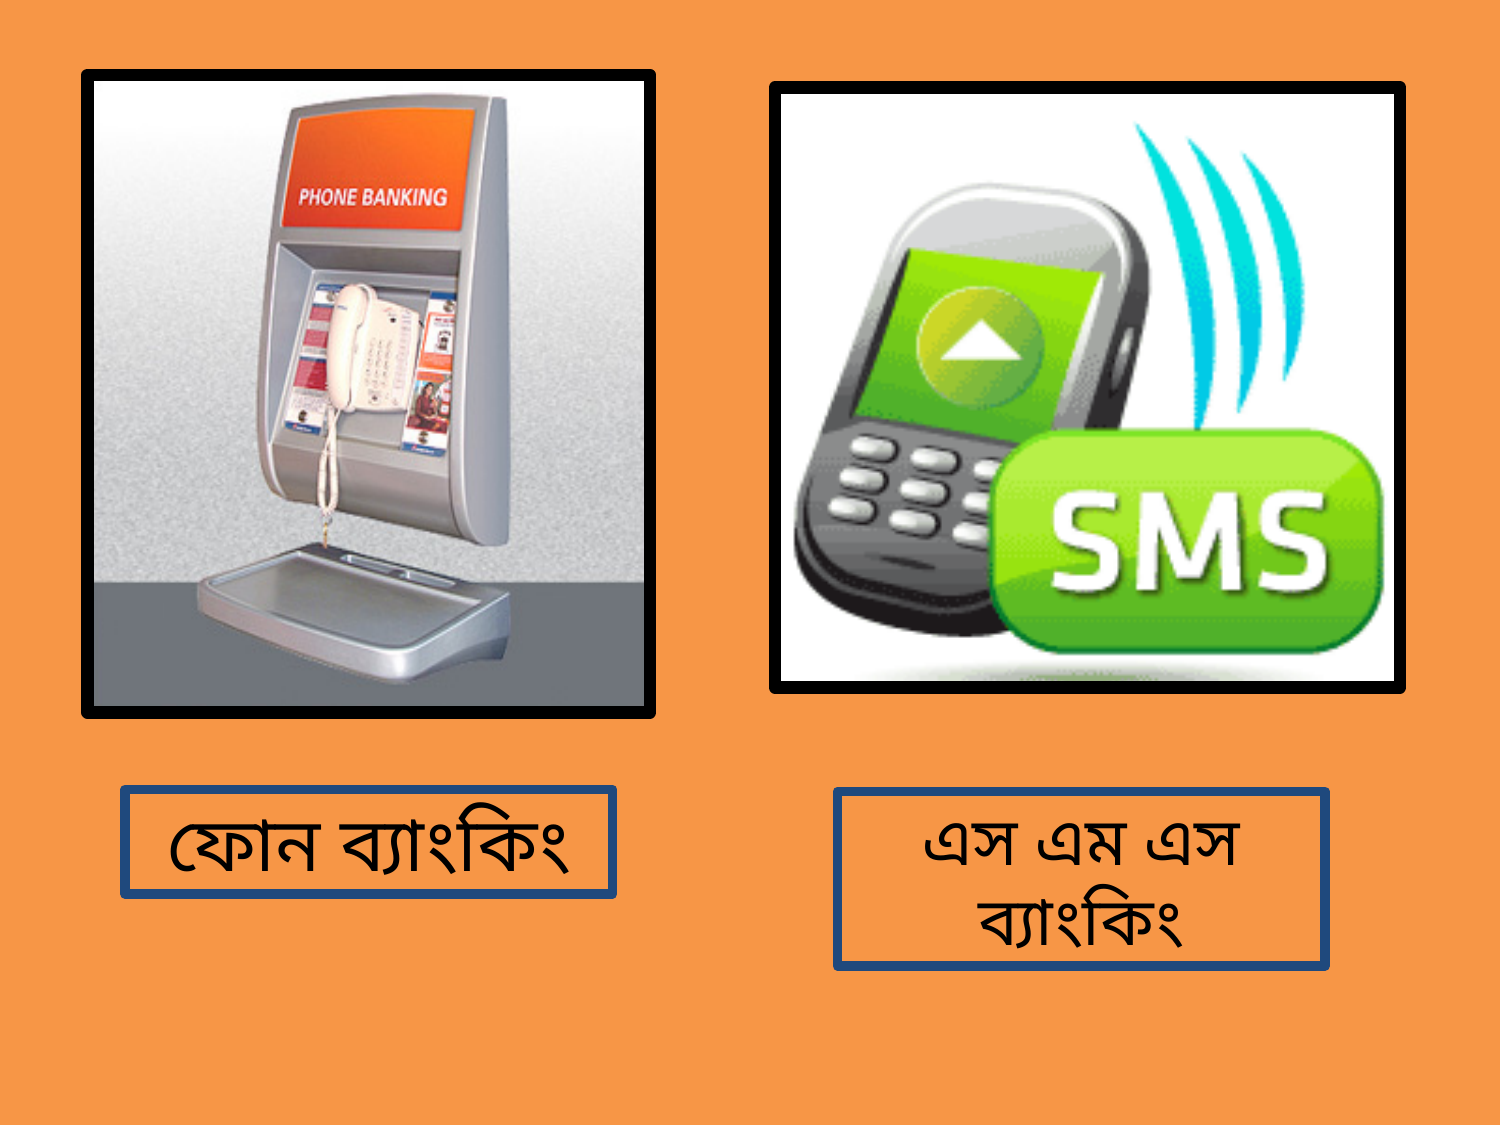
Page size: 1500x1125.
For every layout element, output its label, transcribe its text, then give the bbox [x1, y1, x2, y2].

text_box [773, 85, 1402, 689]
text_box এস এম এস ব্যাংকিং [837, 791, 1325, 967]
text_box ফোন ব্যাংকিং [125, 789, 613, 895]
text_box [85, 73, 652, 715]
